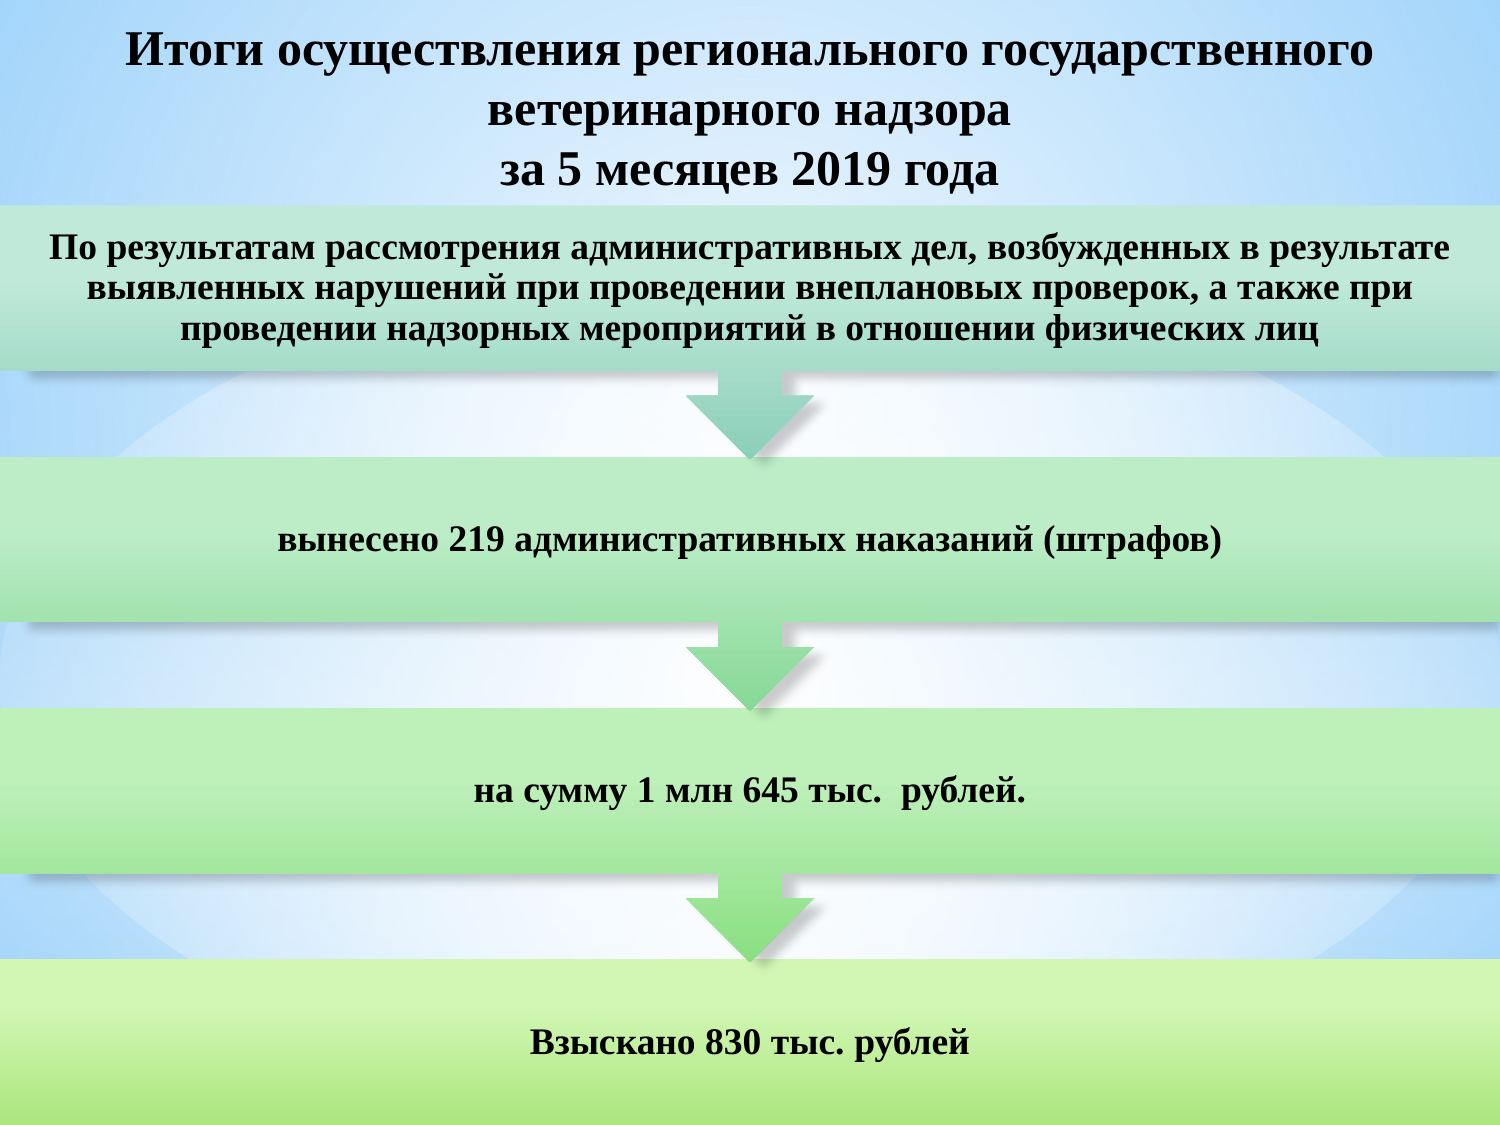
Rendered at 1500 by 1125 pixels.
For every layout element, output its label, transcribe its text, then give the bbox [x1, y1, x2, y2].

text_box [0, 204, 1500, 1125]
text_box Итоги осуществления регионального государственного ветеринарного надзора за 5 месяцев 2019 года [0, 8, 1500, 203]
